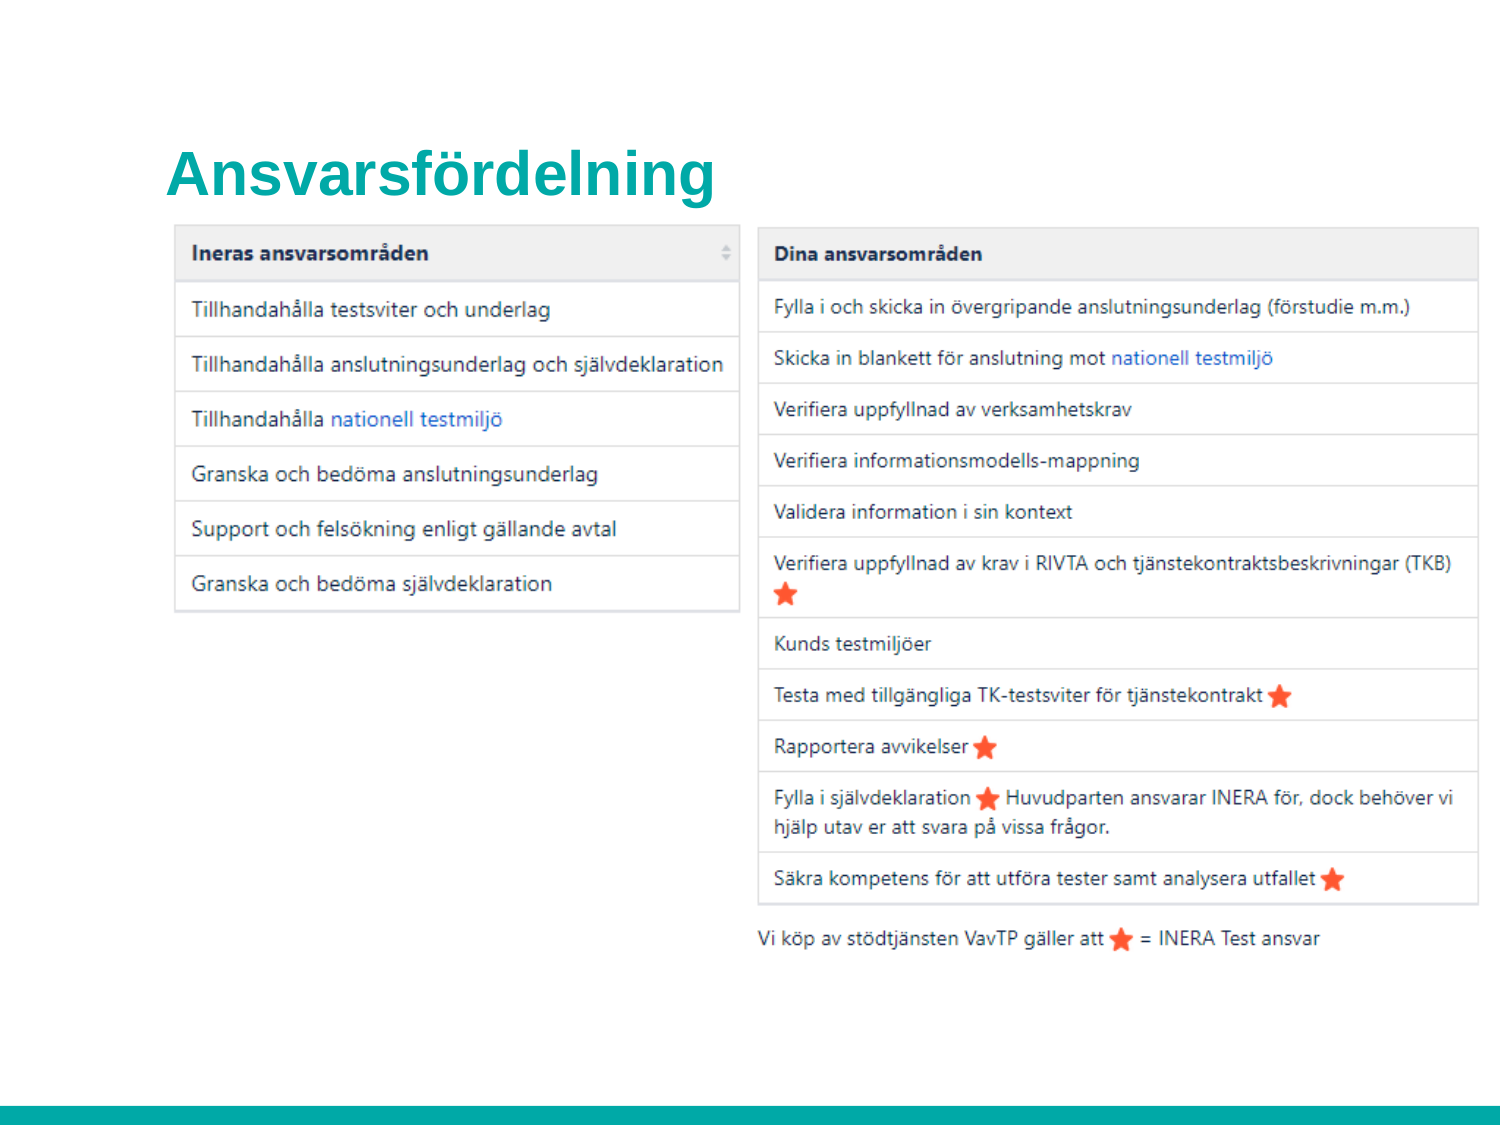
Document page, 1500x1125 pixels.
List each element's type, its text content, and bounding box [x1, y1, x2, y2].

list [749, 219, 1488, 960]
title Ansvarsfördelning [165, 54, 1335, 208]
picture [165, 219, 750, 621]
